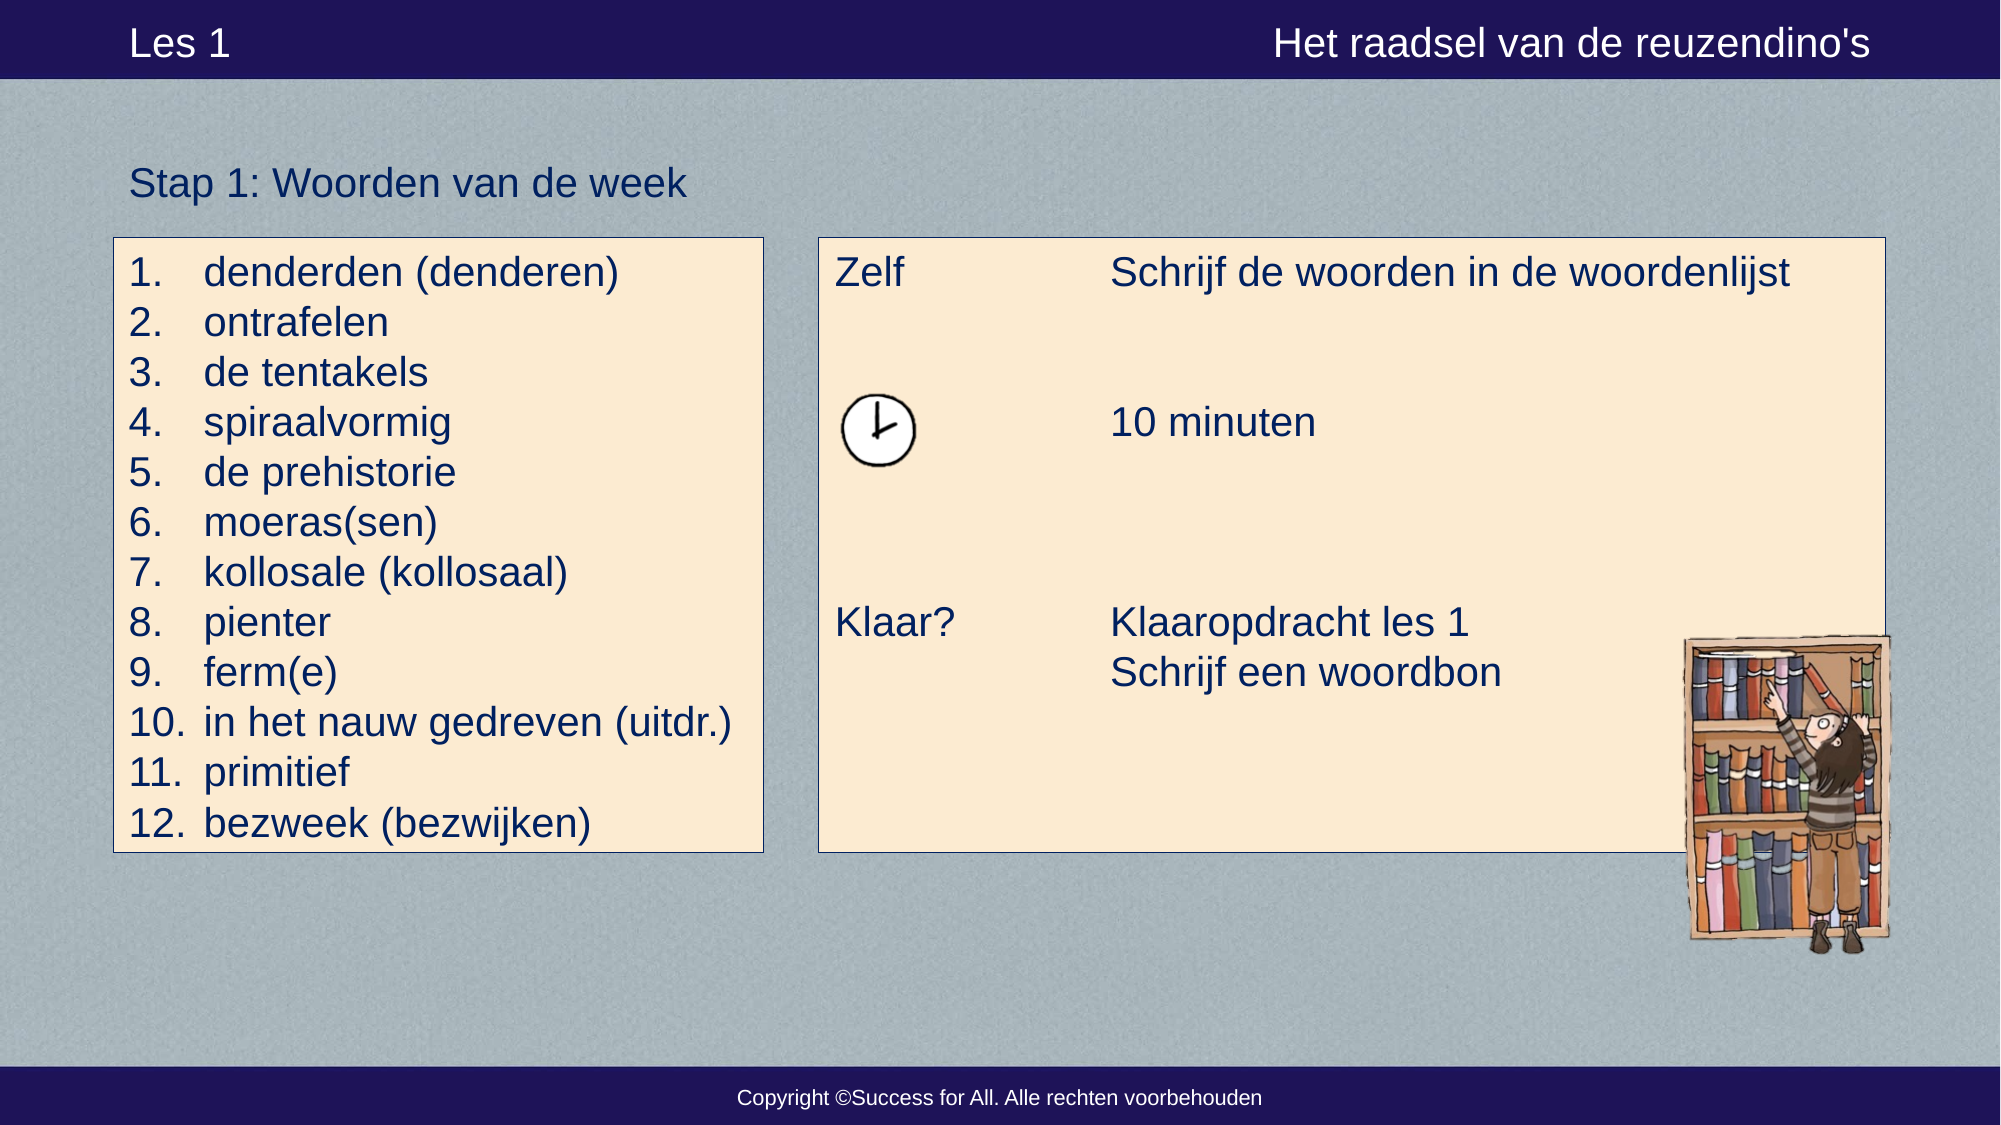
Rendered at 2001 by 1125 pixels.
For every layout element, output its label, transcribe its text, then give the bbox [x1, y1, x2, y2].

text_box Les 1 [114, 8, 354, 73]
text_box Stap 1: Woorden van de week [113, 148, 1635, 214]
text_box Zelf Schrijf de woorden in de woordenlijst 10 minuten Klaar? Klaaropdracht les 1 Schrijf een woordbon [818, 237, 1886, 853]
text_box Copyright ©Success for All. Alle rechten voorbehouden [0, 1076, 2000, 1125]
text_box denderden (denderen) ontrafelen de tentakels spiraalvormig de prehistorie moeras(sen) kollosale (kollosaal) pienter ferm(e) in het nauw gedreven (uitdr.) primitief bezweek (bezwijken) [113, 237, 764, 853]
picture [0, 0, 2001, 1125]
text_box Het raadsel van de reuzendino's [999, 8, 1886, 73]
